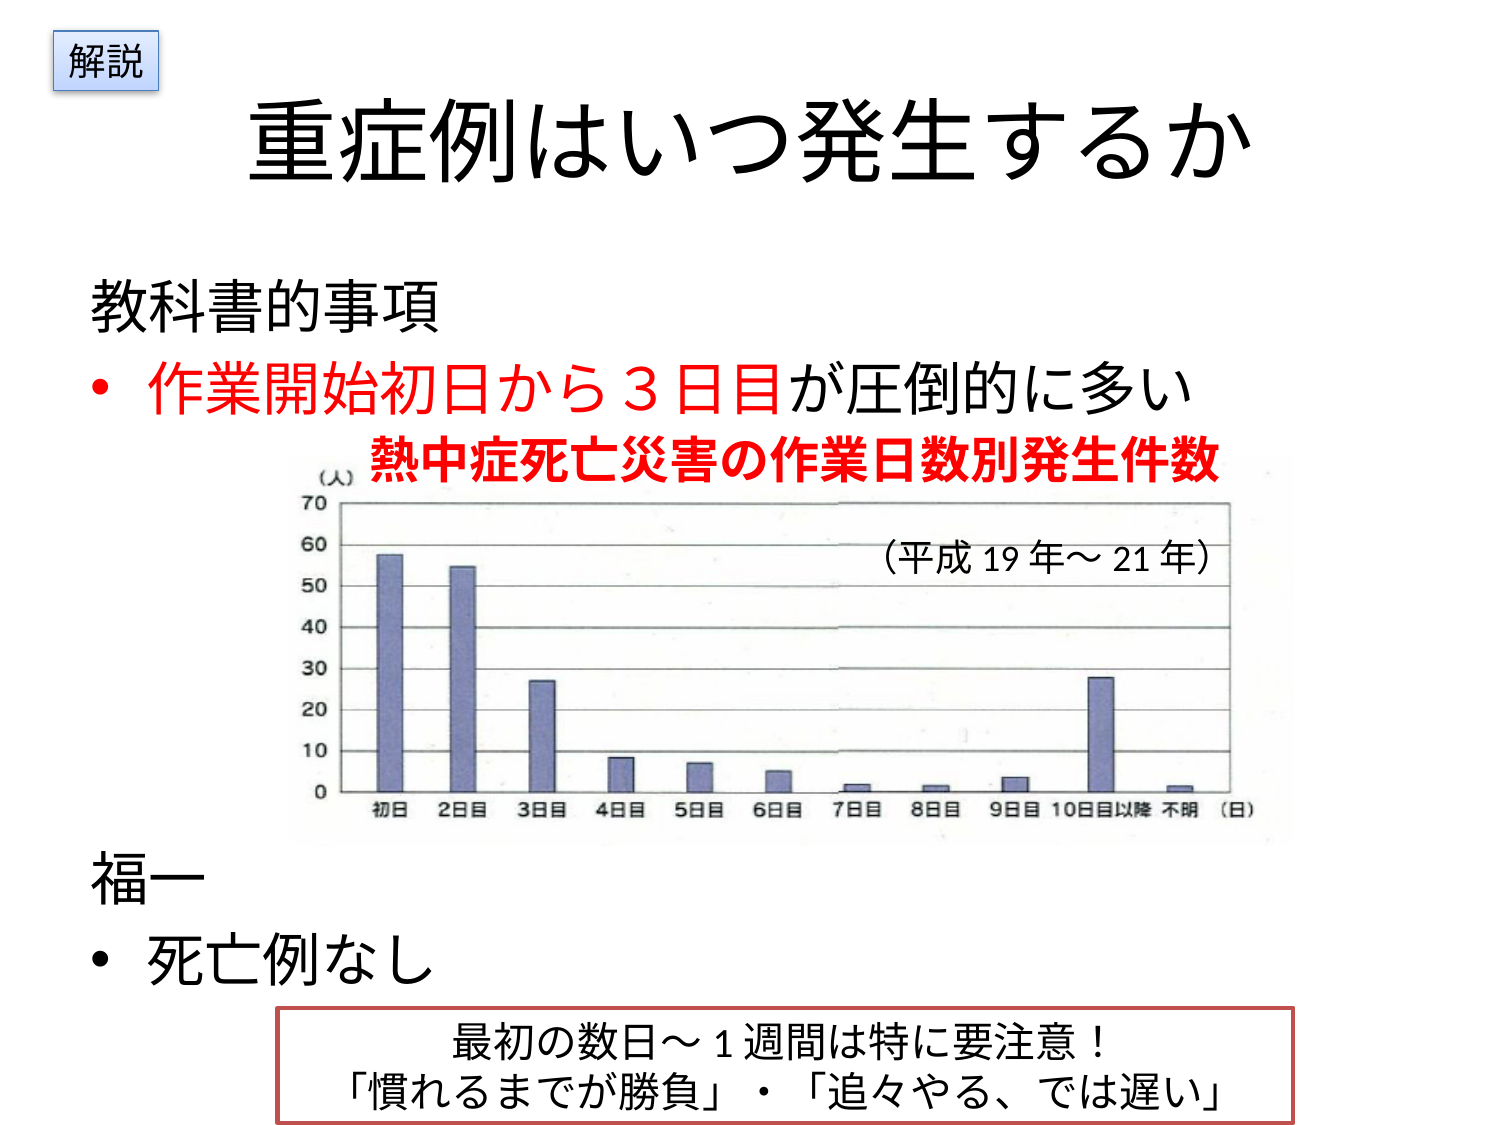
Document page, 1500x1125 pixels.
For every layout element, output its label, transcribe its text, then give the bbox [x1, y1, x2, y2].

list 教科書的事項 作業開始初日から３日目が圧倒的に多い 福一 死亡例なし [74, 262, 1426, 1006]
text_box 最初の数日～1週間は特に要注意！ 「慣れるまでが勝負」・「追々やる、では遅い」 [275, 1006, 1295, 1125]
text_box 熱中症死亡災害の作業日数別発生件数 [355, 420, 1235, 454]
picture [289, 455, 1295, 847]
text_box 解説 [53, 30, 159, 91]
title 重症例はいつ発生するか [74, 44, 1426, 233]
